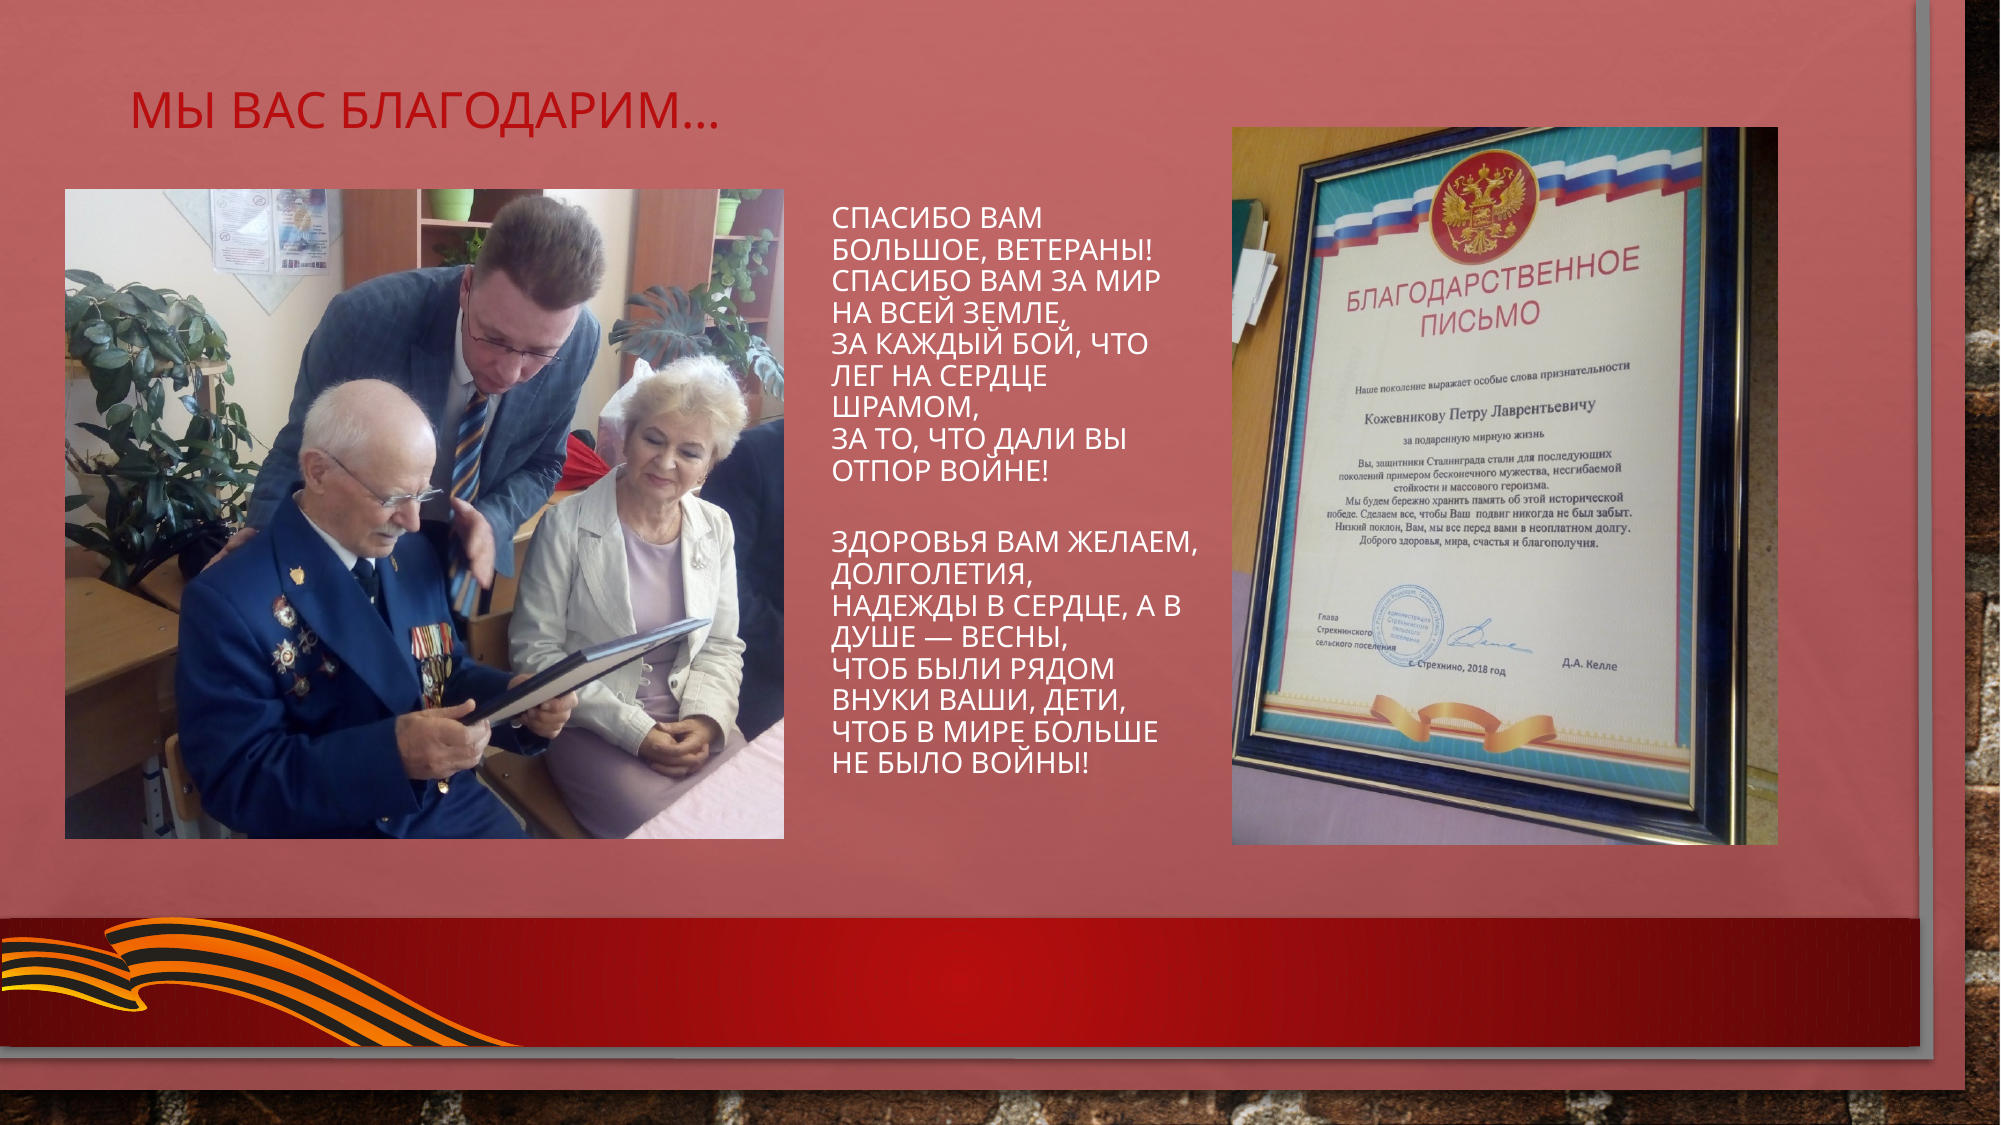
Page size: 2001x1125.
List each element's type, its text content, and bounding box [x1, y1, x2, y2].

picture [0, 0, 2001, 1125]
text_box Мы Вас благодарим… [114, 62, 1184, 162]
text_box Спасибо вам большое, ветераны! Спасибо вам за мир на всей земле, За каждый бой, что лег на сердце шрамом, За то, что дали вы отпор войне! Здоровья вам желаем, долголетия, Надежды в сердце, а в душе — весны, Чтоб были рядом внуки ваши, дети, Чтоб в мире больше не было войны! [816, 0, 1215, 938]
picture [1215, 0, 1919, 918]
picture [0, 0, 816, 1048]
